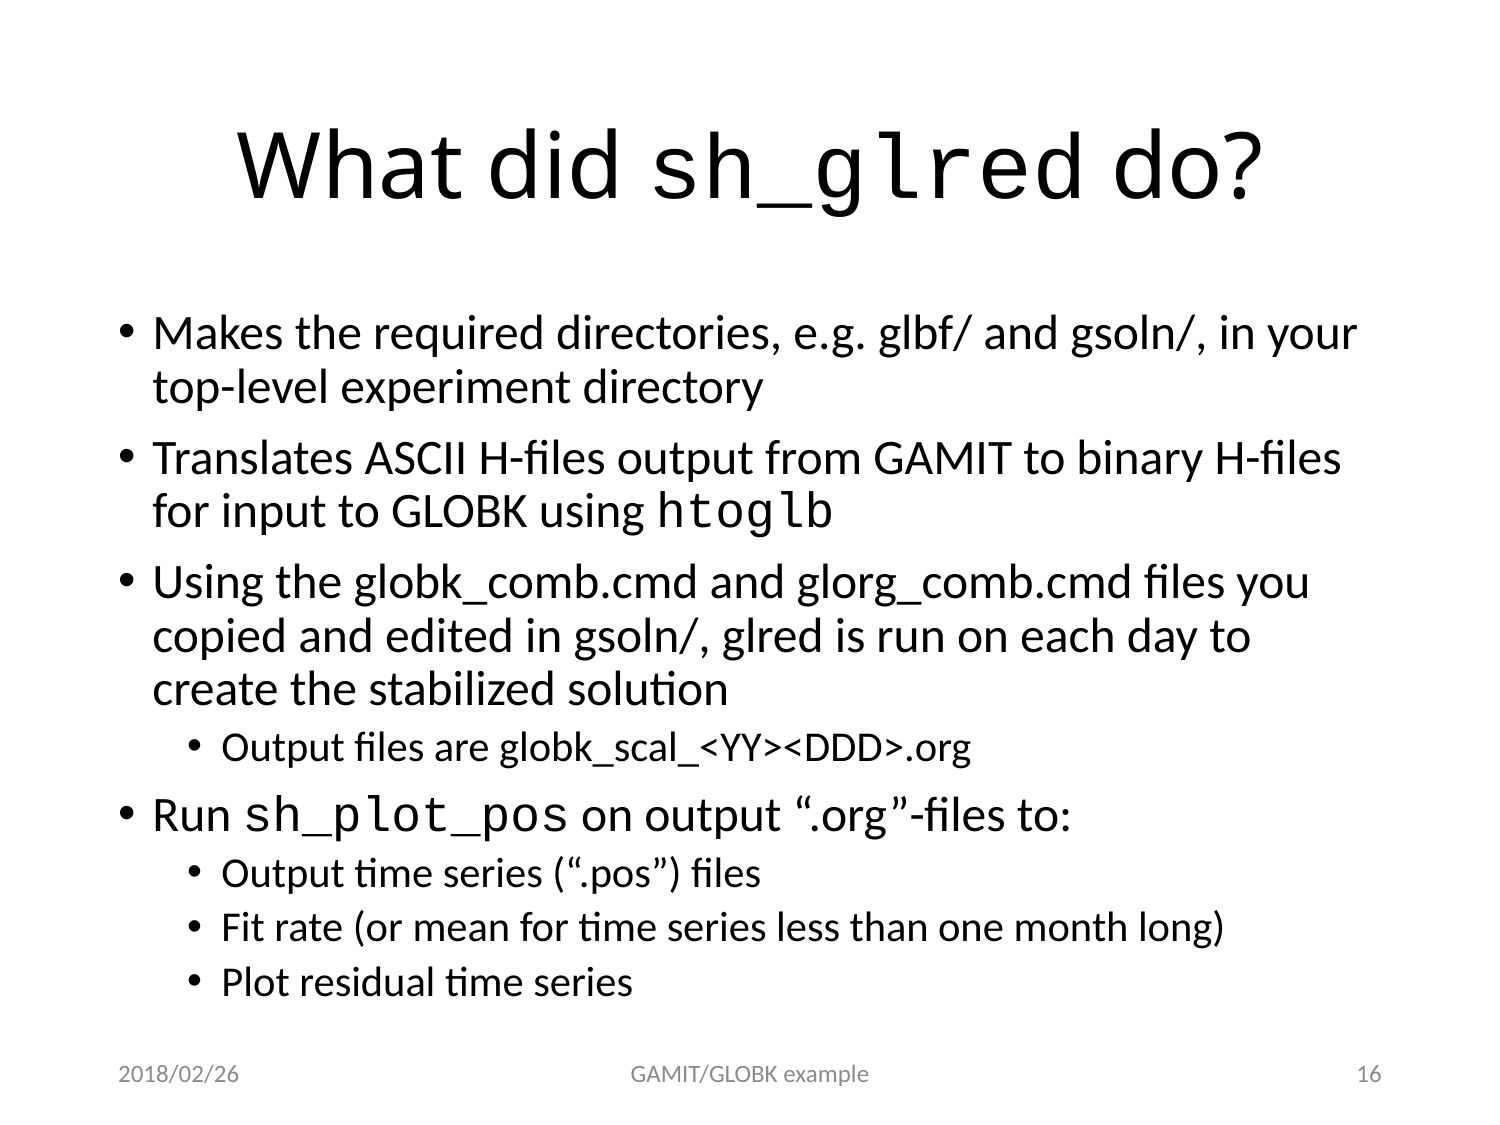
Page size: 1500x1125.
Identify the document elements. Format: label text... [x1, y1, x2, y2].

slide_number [103, 1042, 441, 1103]
list Makes the required directories, e.g. glbf/ and gsoln/, in your top-level experiment directory Translates ASCII H-files output from GAMIT to binary H-files for input to GLOBK using htoglb Using the globk_comb.cmd and glorg_comb.cmd files you copied and edited in gsoln/, glred is run on each day to create the stabilized solution Output files are globk_scal_<YY><DDD>.org Run sh_plot_pos on output “.org”-files to: Output time series (“.pos”) files Fit rate (or mean for time series less than one month long) Plot residual time series [103, 299, 1397, 1014]
footer GAMIT/GLOBK example [496, 1042, 1004, 1103]
slide_number 15 [1059, 1042, 1397, 1103]
title What did sh_glred do? [103, 59, 1397, 278]
